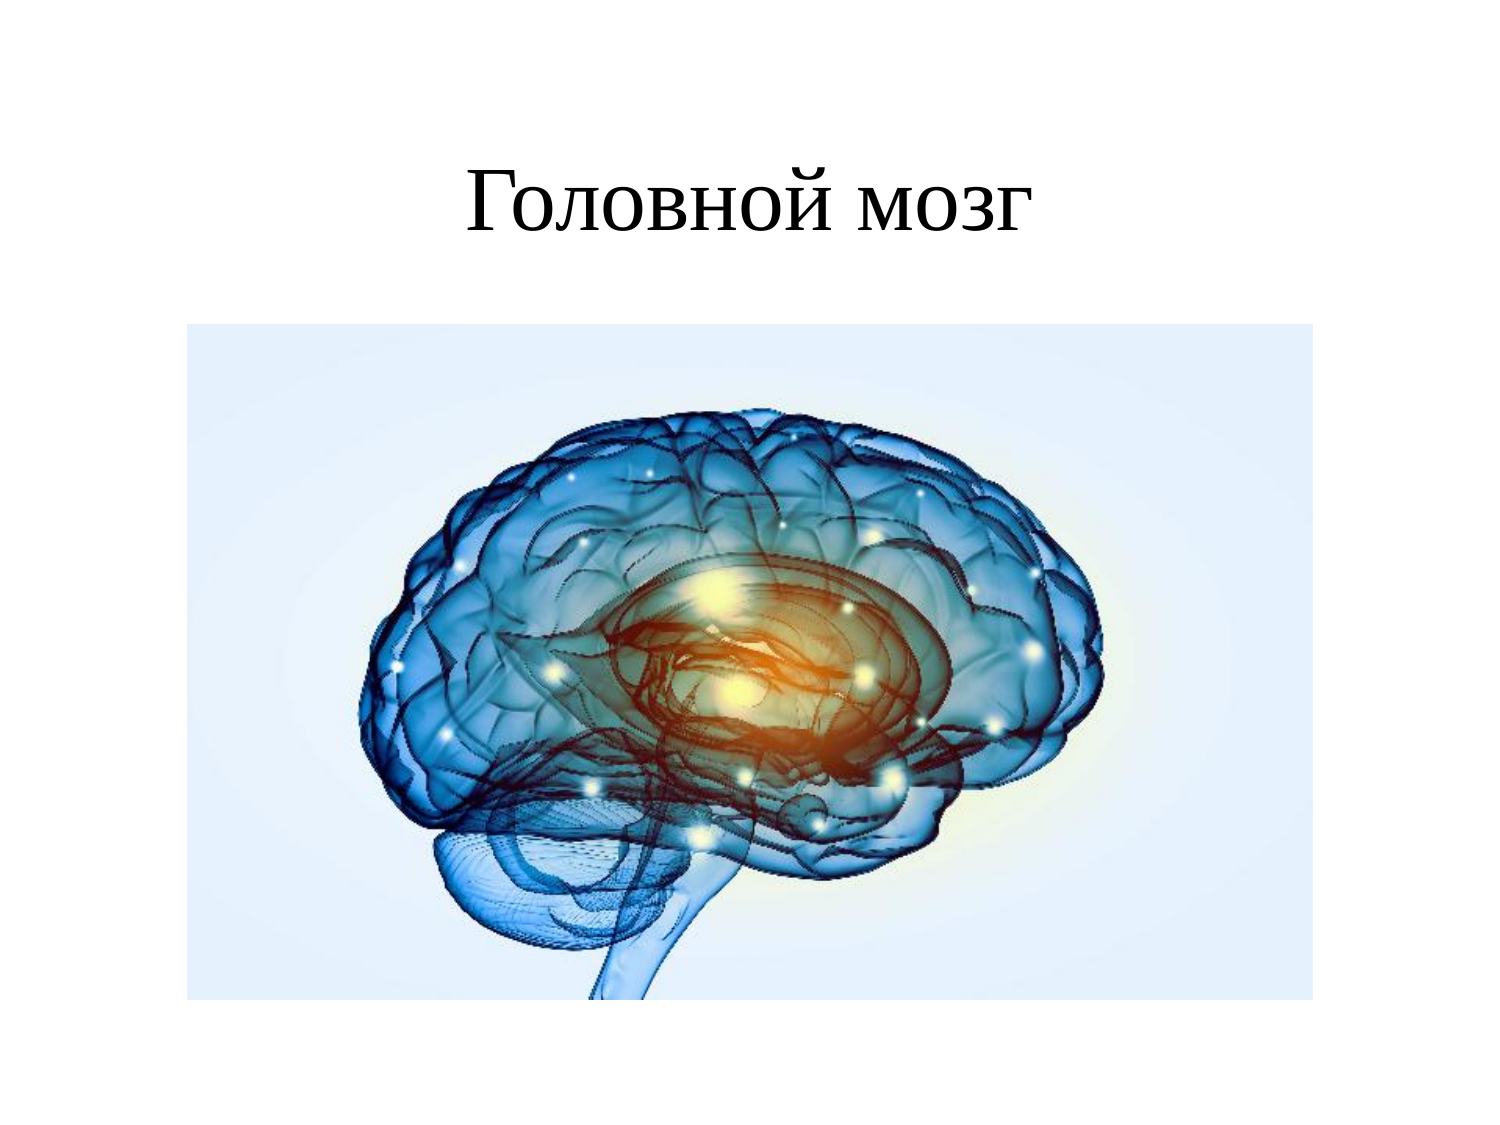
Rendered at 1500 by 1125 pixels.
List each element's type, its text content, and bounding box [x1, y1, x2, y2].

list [187, 324, 1313, 1001]
title Головной мозг [112, 99, 1388, 288]
